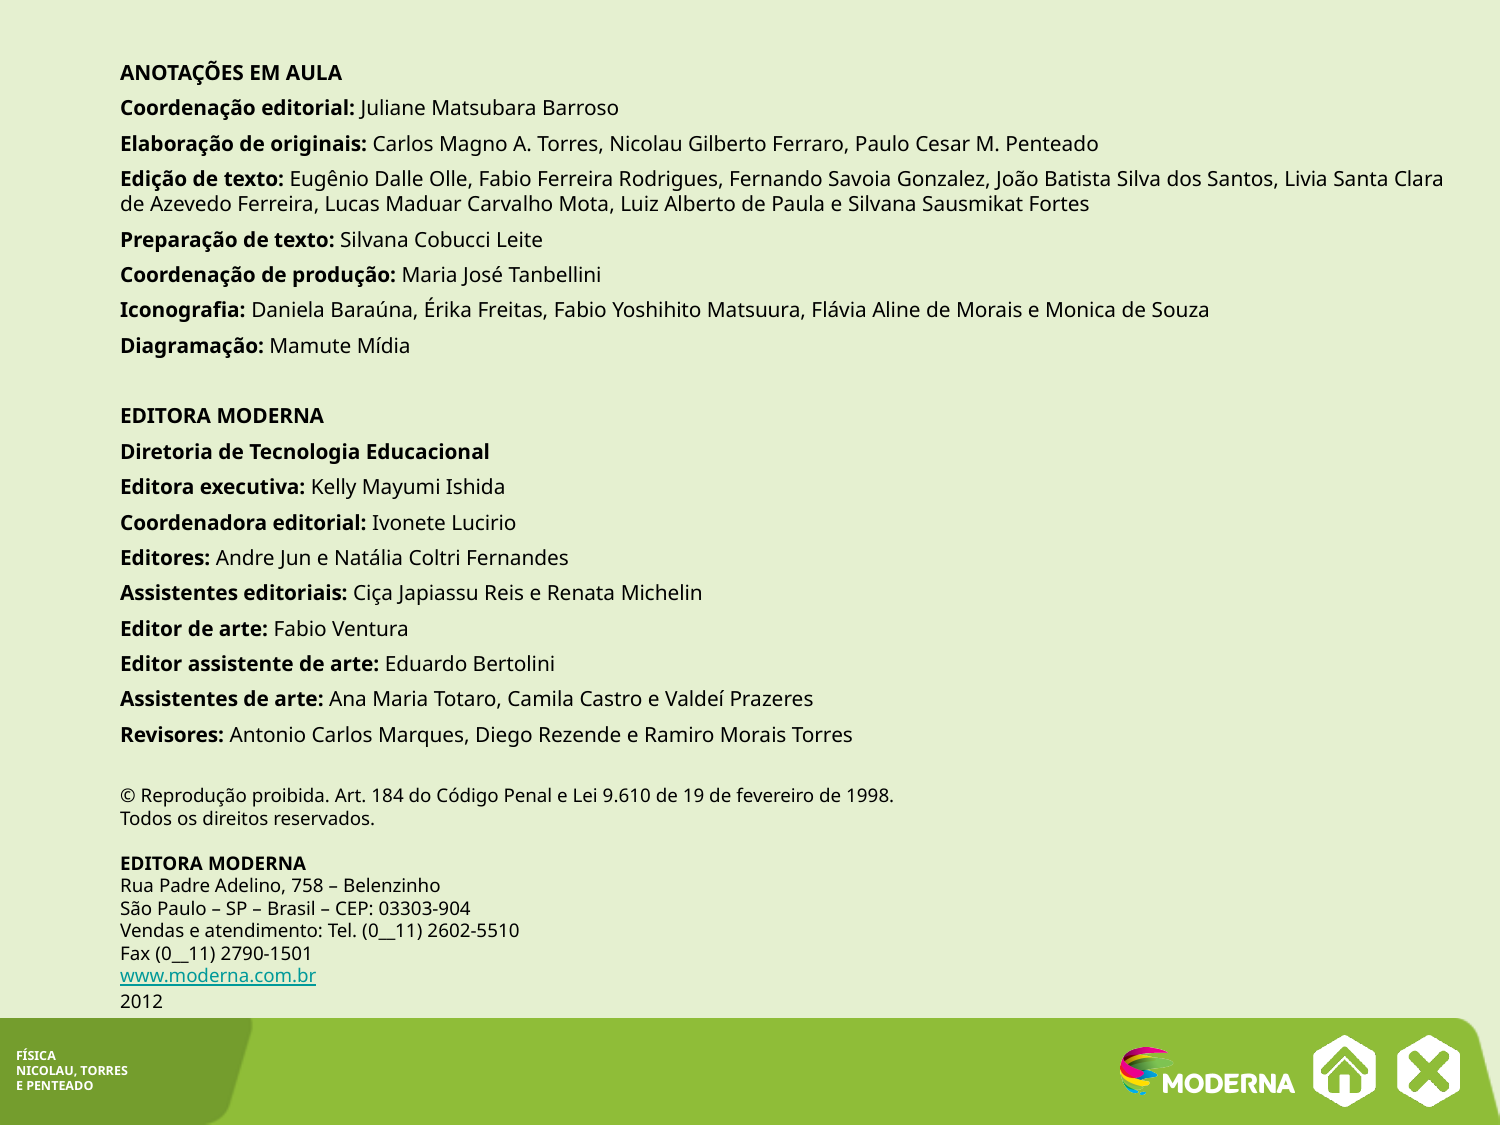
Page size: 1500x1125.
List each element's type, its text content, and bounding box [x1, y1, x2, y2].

picture [0, 1017, 1500, 1125]
text_box ANOTAÇÕES EM AULA Coordenação editorial: Juliane Matsubara Barroso Elaboração de originais: Carlos Magno A. Torres, Nicolau Gilberto Ferraro, Paulo Cesar M. Penteado Edição de texto: Eugênio Dalle Olle, Fabio Ferreira Rodrigues, Fernando Savoia Gonzalez, João Batista Silva dos Santos, Livia Santa Clara de Azevedo Ferreira, Lucas Maduar Carvalho Mota, Luiz Alberto de Paula e Silvana Sausmikat Fortes Preparação de texto: Silvana Cobucci Leite Coordenação de produção: Maria José Tanbellini Iconografia: Daniela Baraúna, Érika Freitas, Fabio Yoshihito Matsuura, Flávia Aline de Morais e Monica de Souza Diagramação: Mamute Mídia EDITORA MODERNA Diretoria de Tecnologia Educacional Editora executiva: Kelly Mayumi Ishida Coordenadora editorial: Ivonete Lucirio Editores: Andre Jun e Natália Coltri Fernandes Assistentes editoriais: Ciça Japiassu Reis e Renata Michelin Editor de arte: Fabio Ventura Editor assistente de arte: Eduardo Bertolini Assistentes de arte: Ana Maria Totaro, Camila Castro e Valdeí Prazeres Revisores: Antonio Carlos Marques, Diego Rezende e Ramiro Morais Torres © Reprodução proibida. Art. 184 do Código Penal e Lei 9.610 de 19 de fevereiro de 1998. Todos os direitos reservados. EDITORA MODERNA Rua Padre Adelino, 758 – Belenzinho São Paulo – SP – Brasil – CEP: 03303-904 Vendas e atendimento: Tel. (0__11) 2602-5510 Fax (0__11) 2790-1501 www.moderna.com.br 2012 [105, 52, 1471, 1016]
